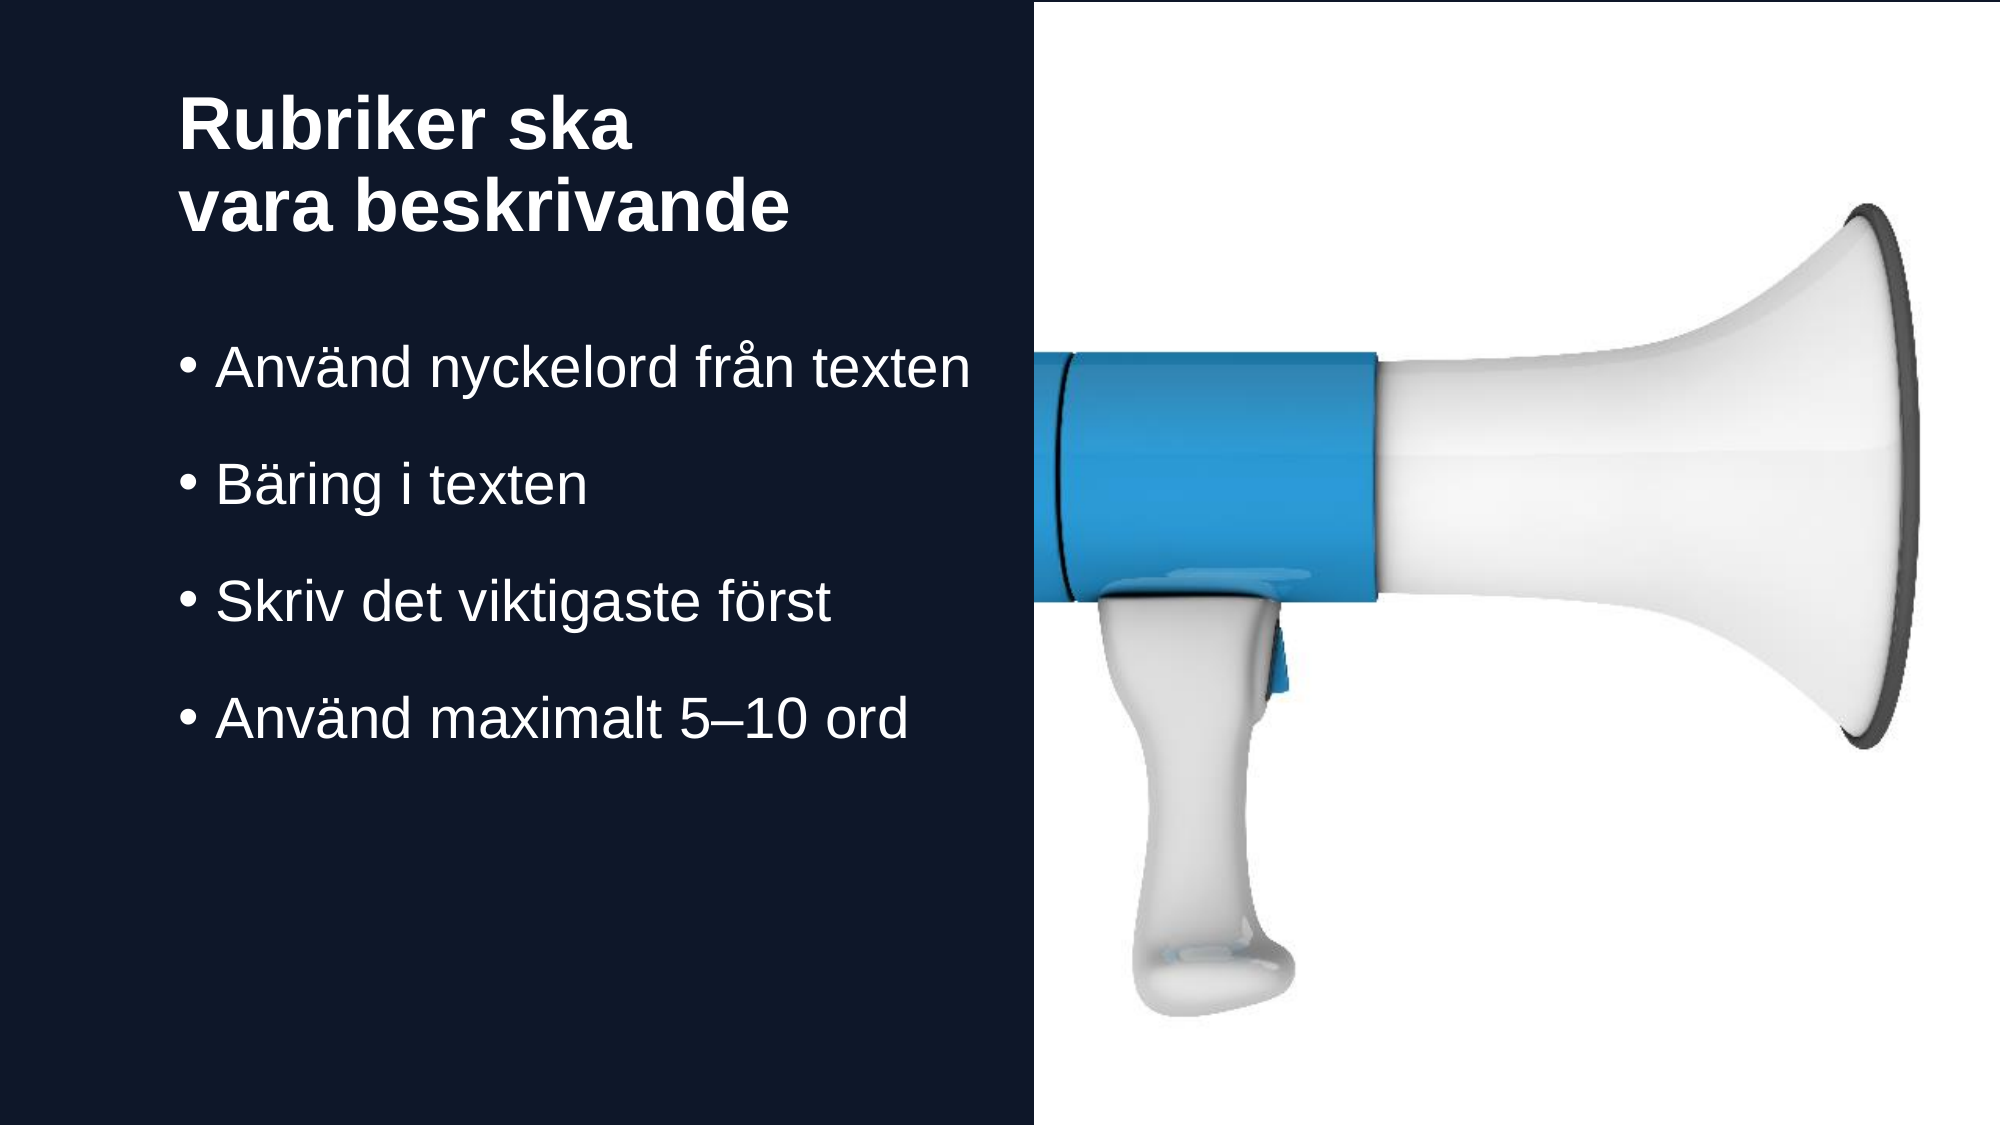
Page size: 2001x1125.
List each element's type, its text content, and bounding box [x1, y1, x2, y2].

picture [1034, 2, 2000, 1125]
title Rubriker ska vara beskrivande [163, 74, 915, 258]
list Använd nyckelord från texten Bäring i texten Skriv det viktigaste först Använd maximalt 5–10 ord [163, 329, 1034, 847]
